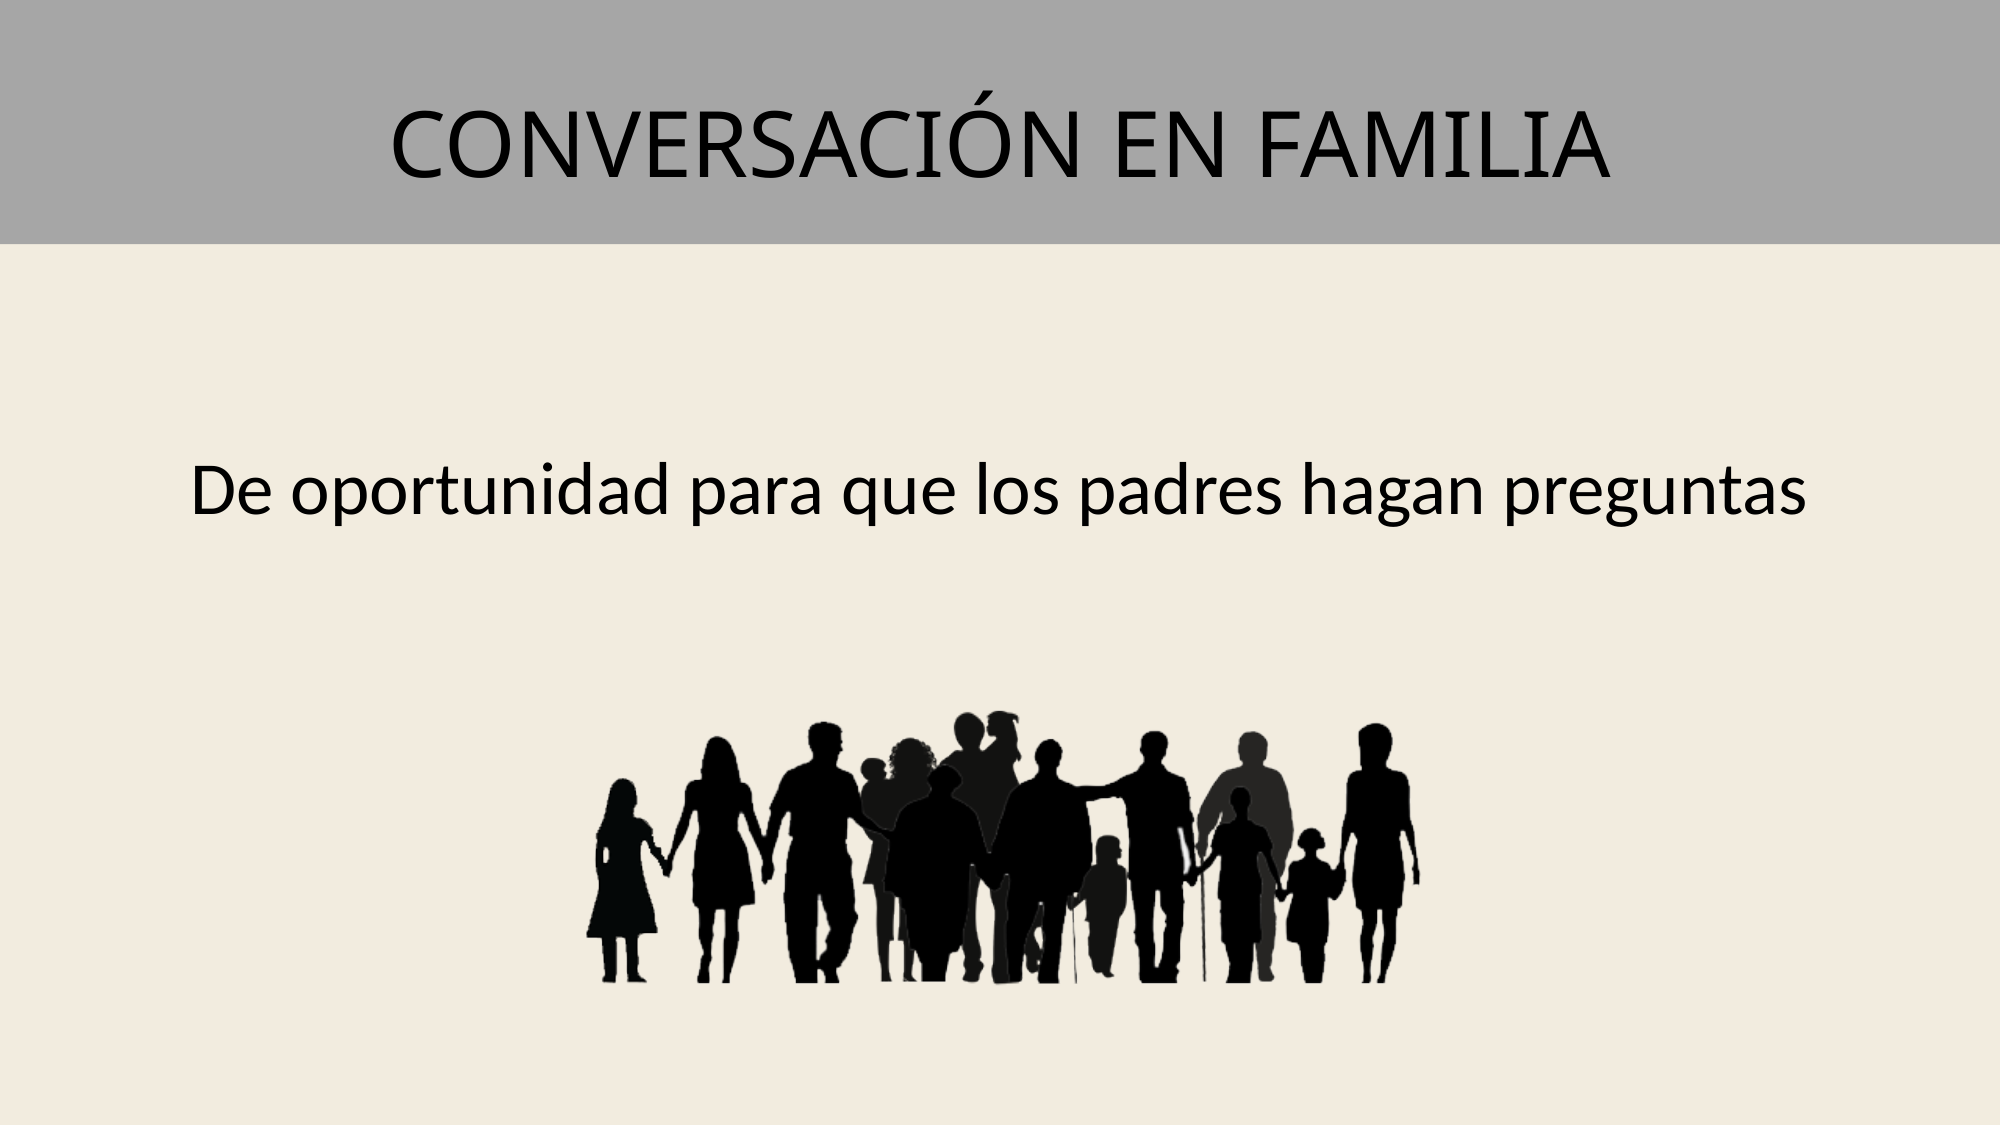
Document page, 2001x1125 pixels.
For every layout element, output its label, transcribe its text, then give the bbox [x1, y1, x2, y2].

picture [563, 656, 1437, 990]
text_box [0, 0, 2000, 245]
title Conversación EN FAMILIA [274, 38, 1726, 257]
list De oportunidad para que los padres hagan preguntas [137, 442, 1863, 1014]
